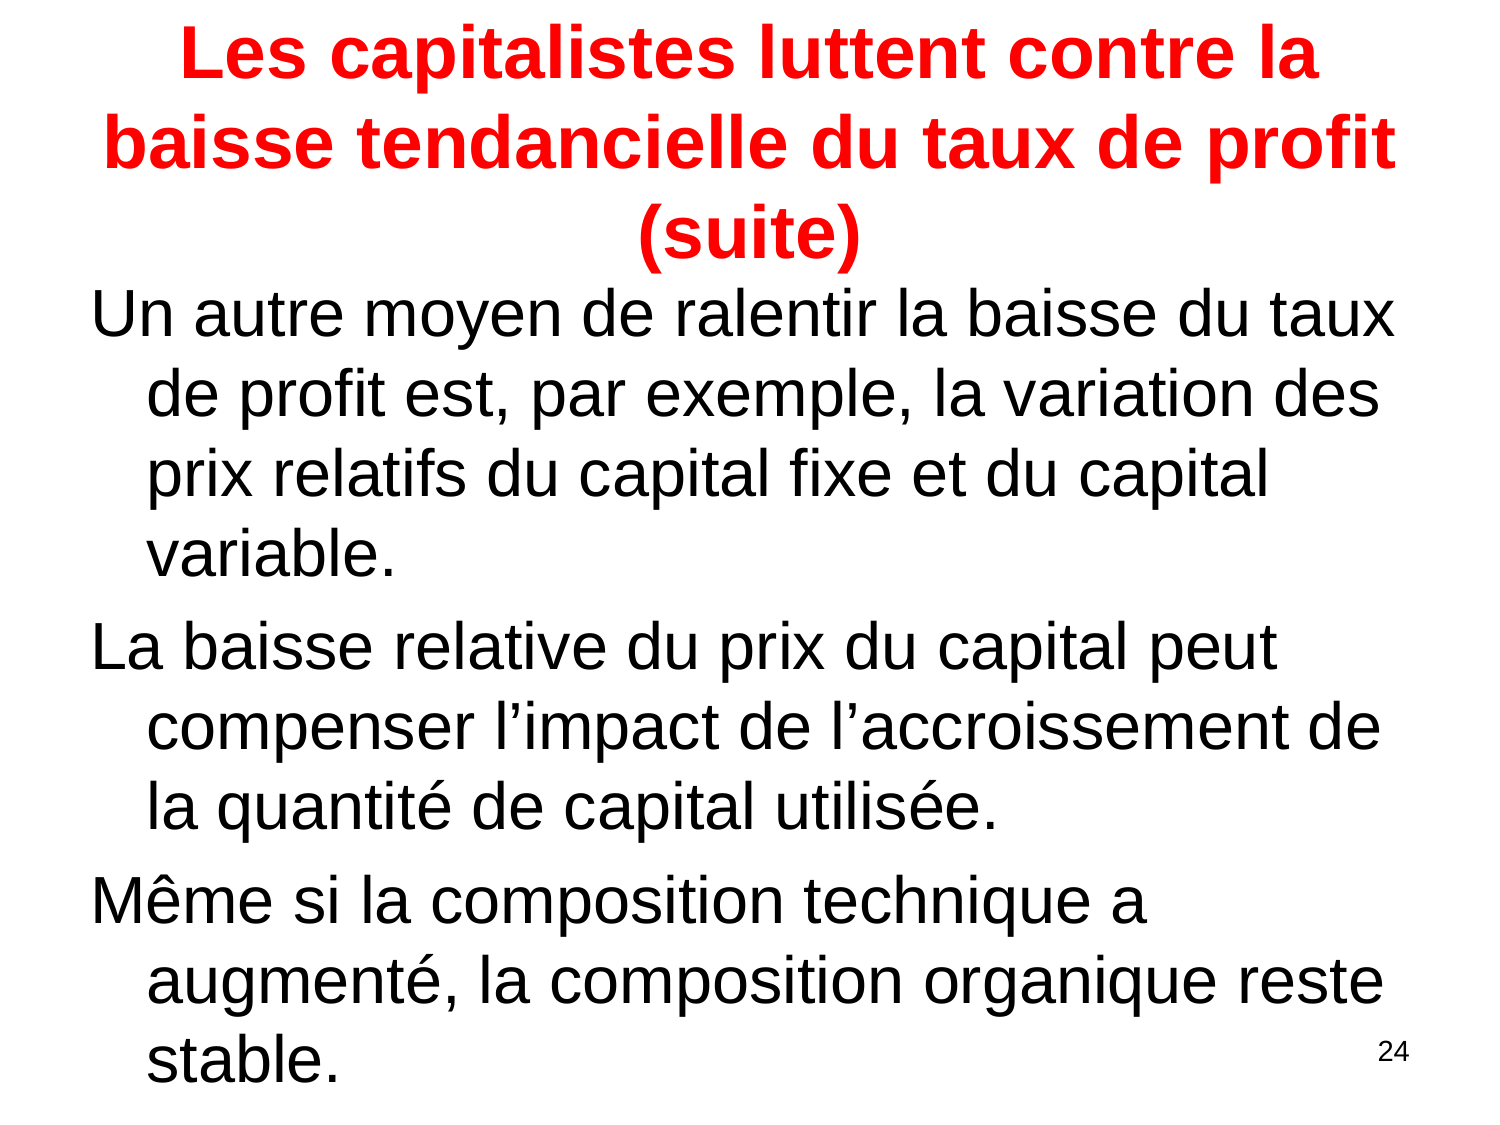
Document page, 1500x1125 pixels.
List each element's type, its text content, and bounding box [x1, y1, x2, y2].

slide_number 24 [1074, 1024, 1426, 1103]
title Les capitalistes luttent contre la baisse tendancielle du taux de profit (suite) [75, 45, 1425, 233]
list Un autre moyen de ralentir la baisse du taux de profit est, par exemple, la variation des prix relatifs du capital fixe et du capital variable. La baisse relative du prix du capital peut compenser l’impact de l’accroissement de la quantité de capital utilisée. Même si la composition technique a augmenté, la composition organique reste stable. [75, 262, 1425, 1005]
